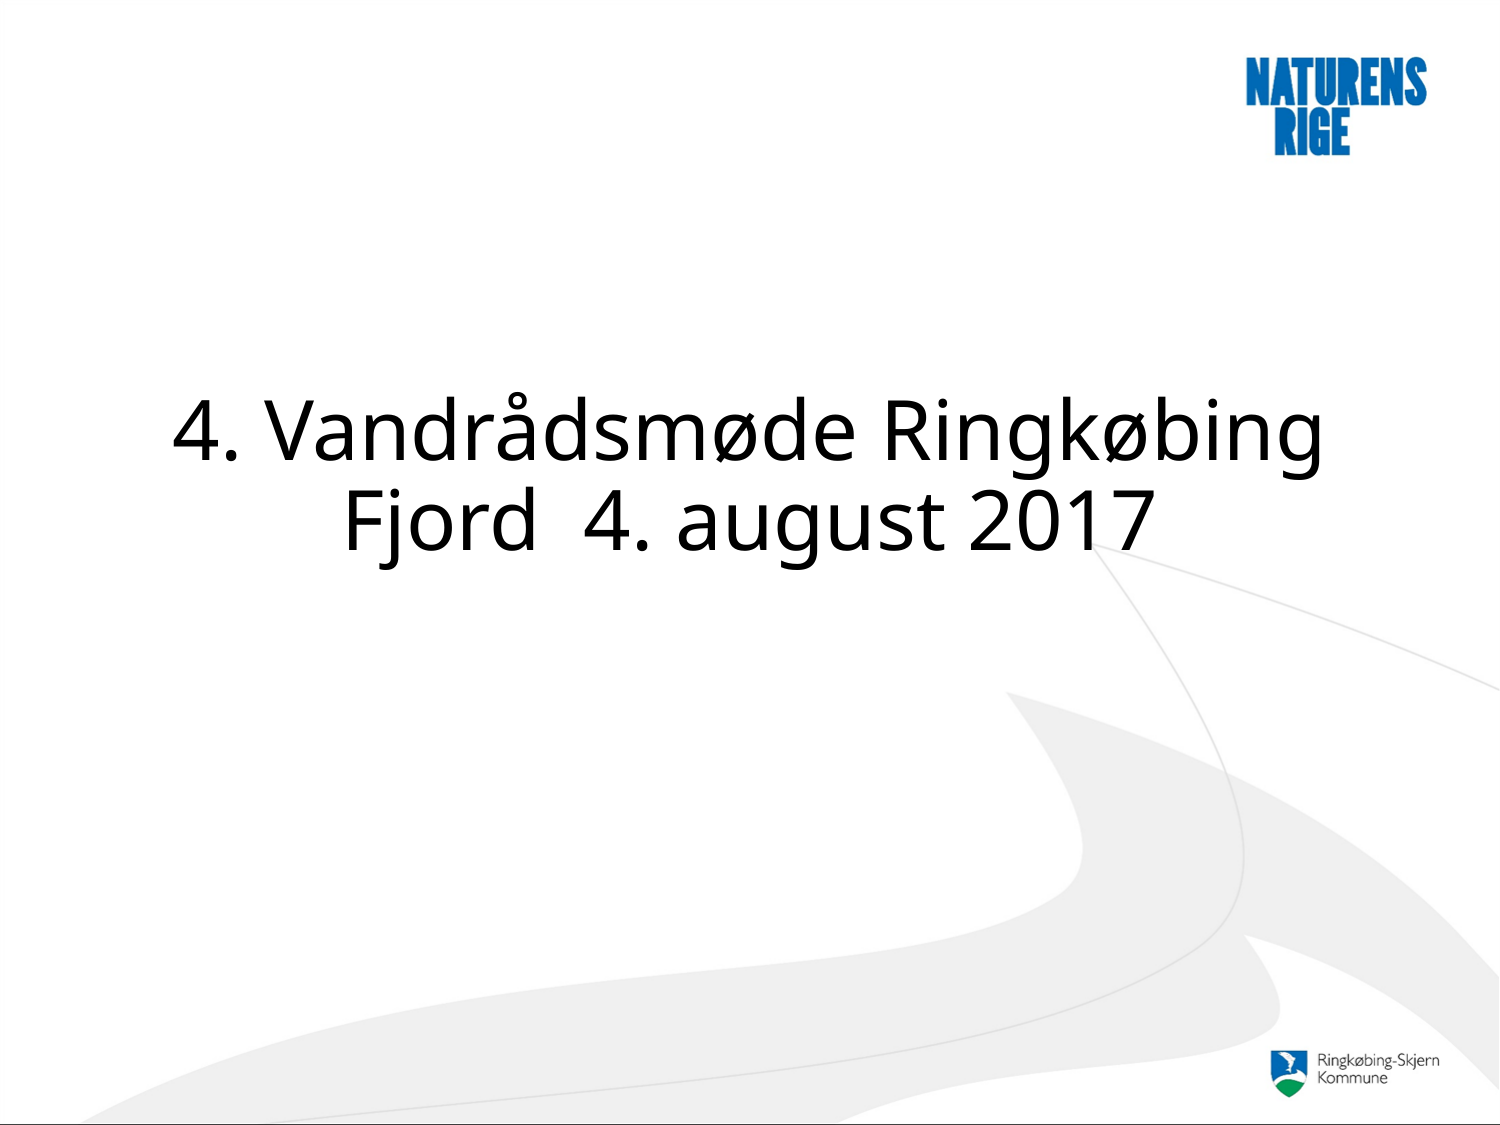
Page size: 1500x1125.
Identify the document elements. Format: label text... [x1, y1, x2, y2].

title 4. Vandrådsmøde Ringkøbing Fjord 4. august 2017 [112, 184, 1388, 576]
picture [0, 0, 1500, 1125]
subtitle [187, 590, 1313, 863]
